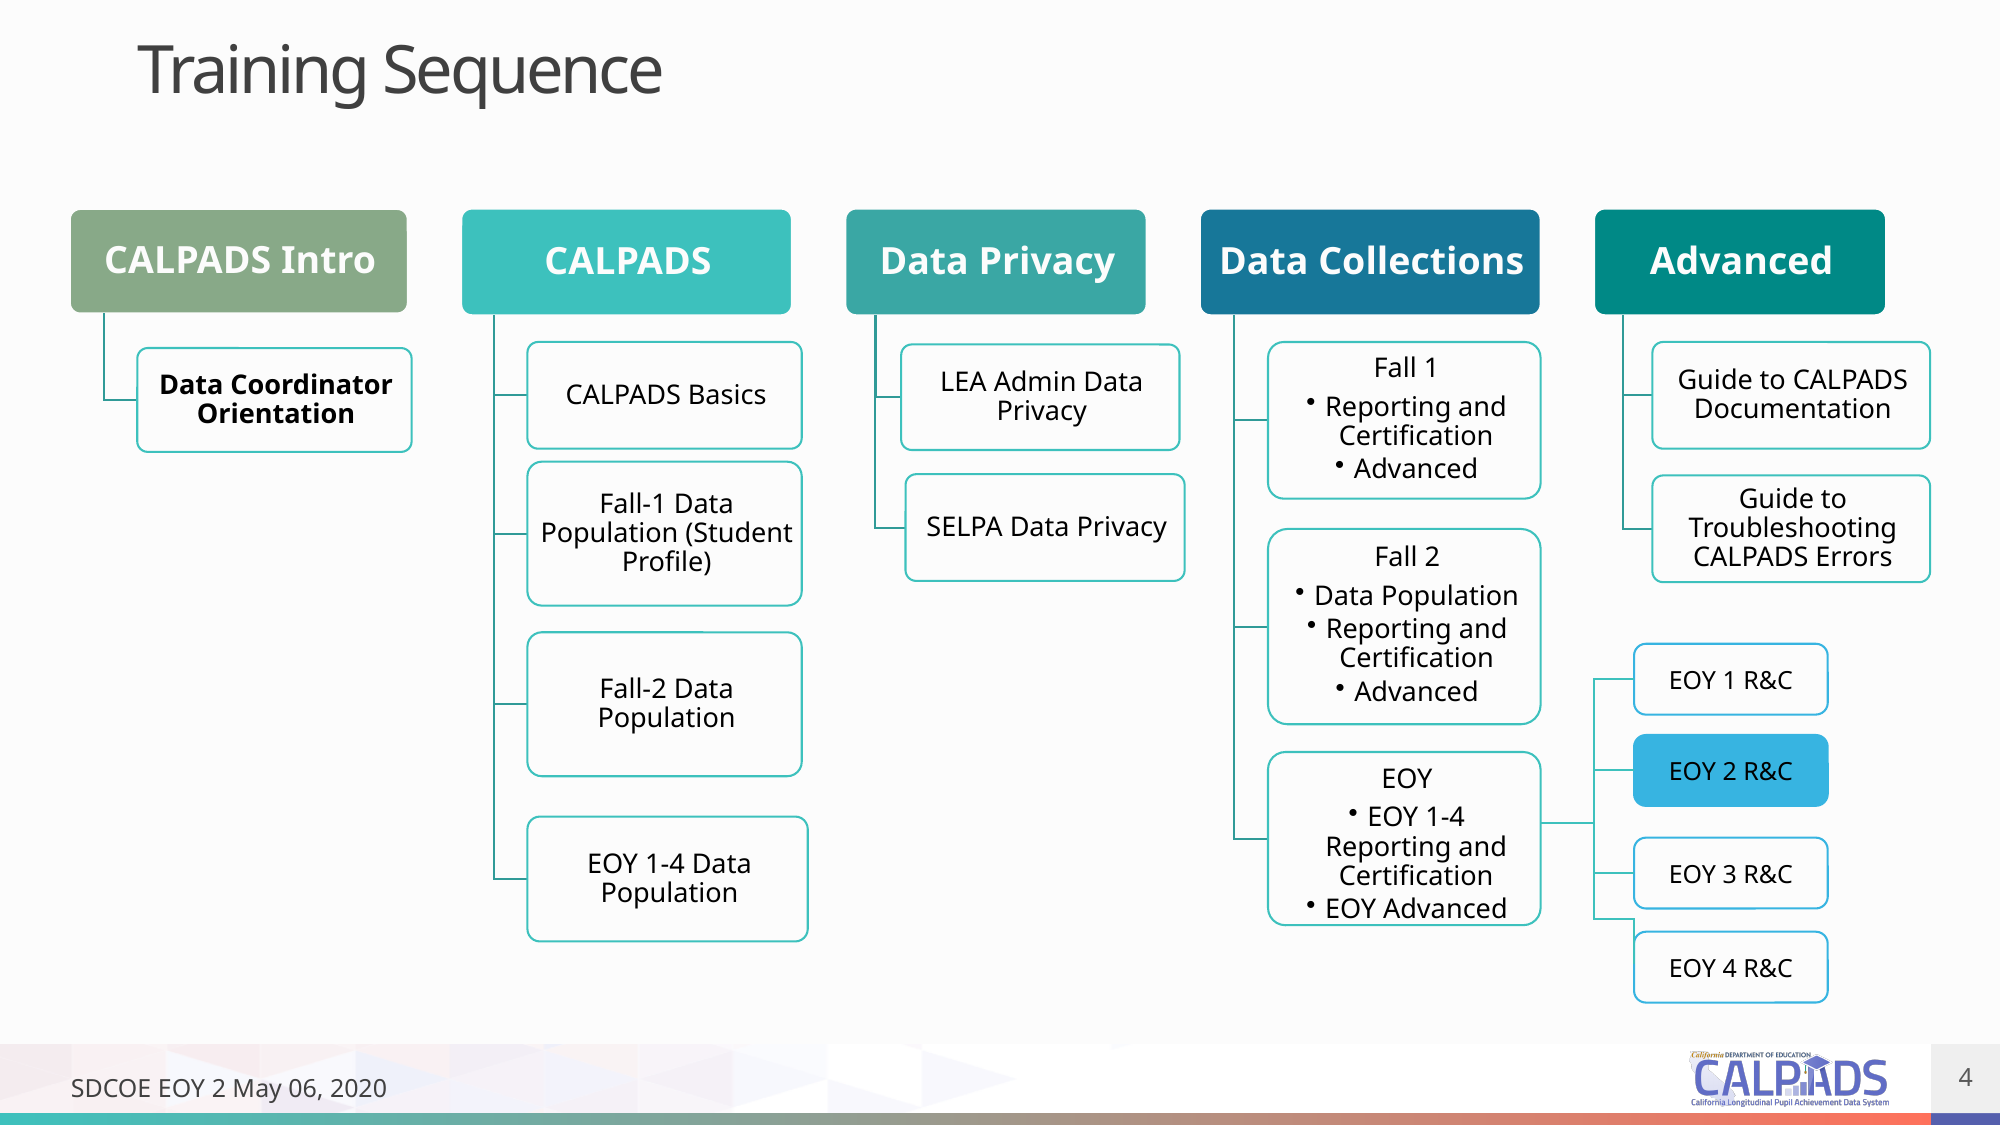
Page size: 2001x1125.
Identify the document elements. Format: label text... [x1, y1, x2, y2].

title Training Sequence [137, 36, 1863, 141]
picture [0, 1044, 1931, 1113]
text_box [1594, 643, 1828, 1003]
slide_number 4 [1931, 1044, 2000, 1114]
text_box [69, 141, 1931, 1009]
footer SDCOE EOY 2 May 06, 2020 [70, 1054, 969, 1122]
